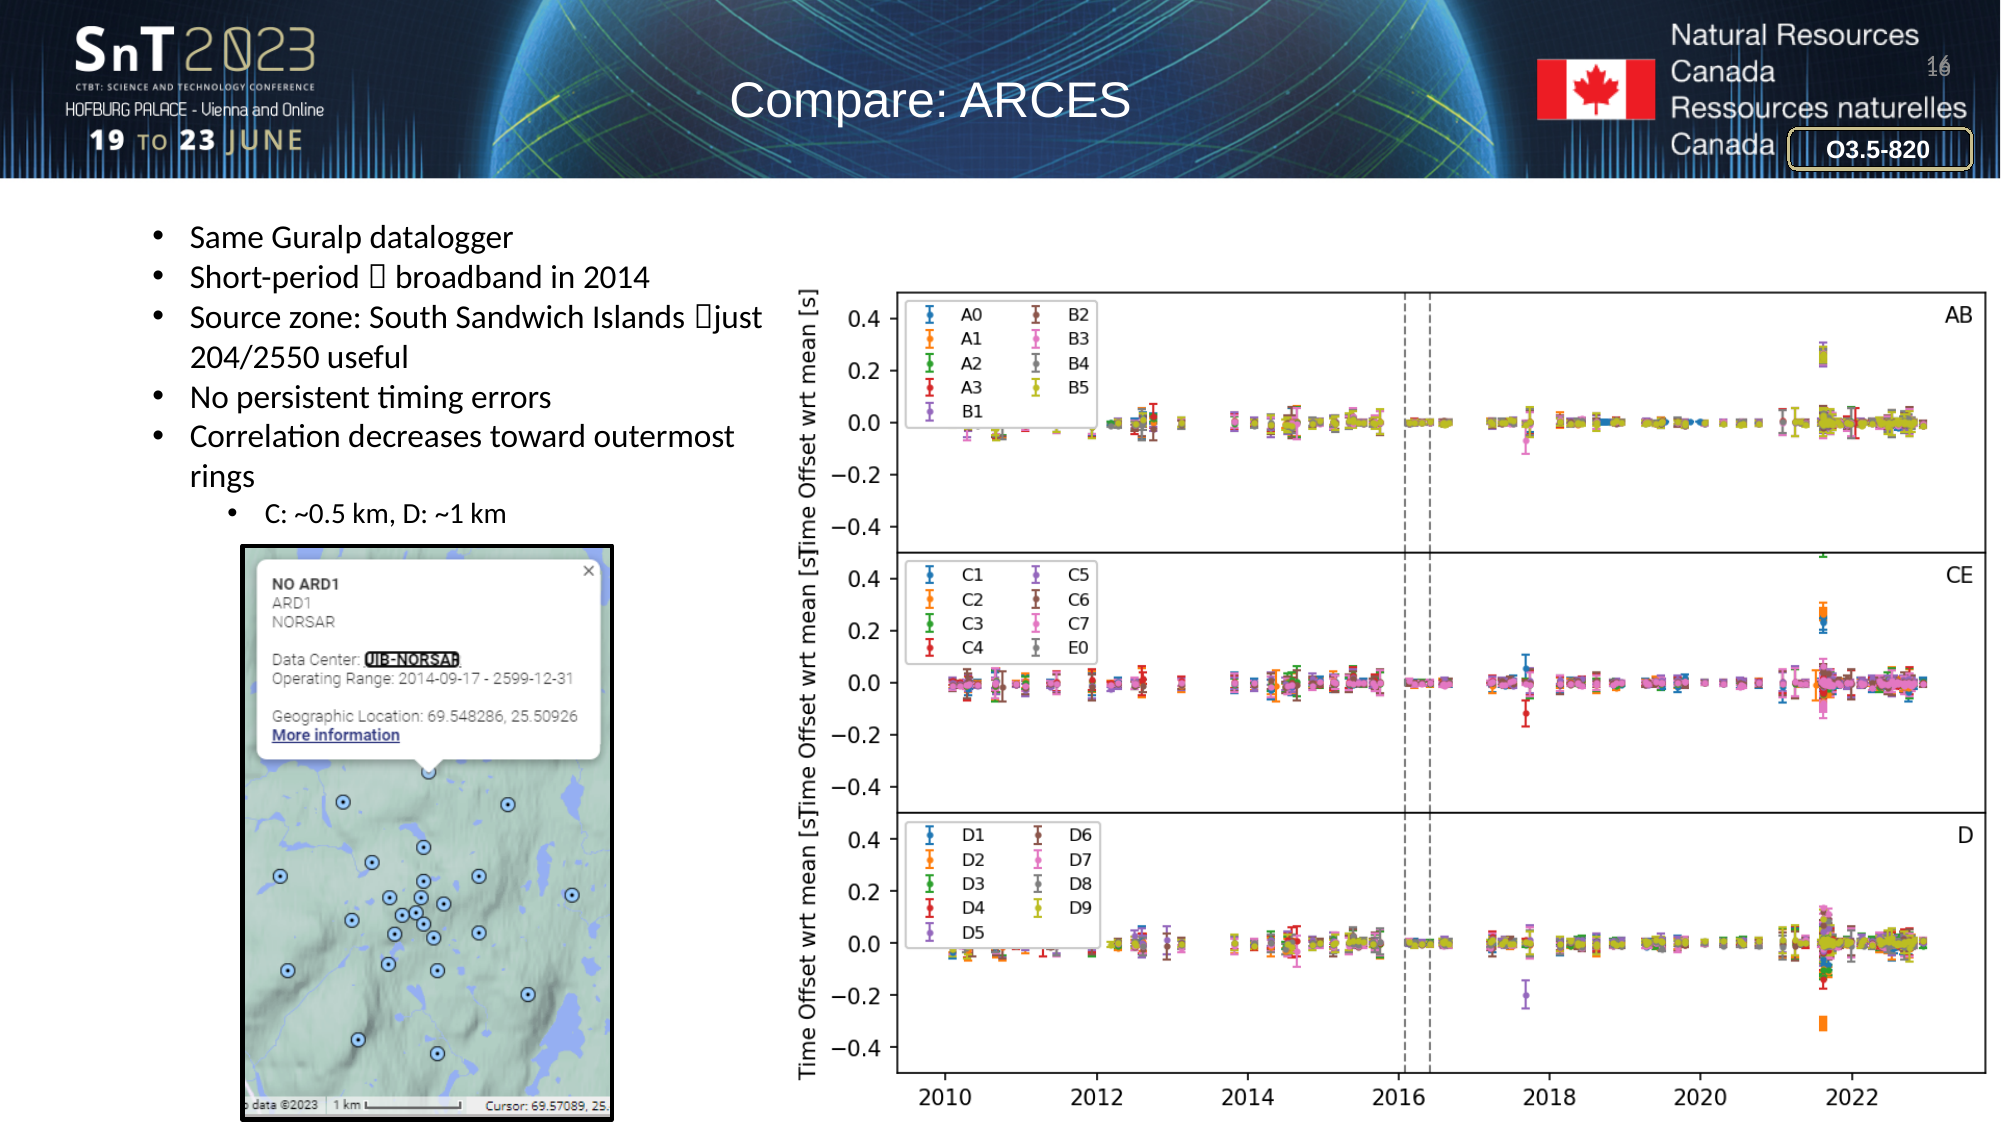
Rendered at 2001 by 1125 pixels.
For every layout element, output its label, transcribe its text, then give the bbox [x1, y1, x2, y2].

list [784, 277, 2000, 1125]
text_box O3.5-820 [1752, 123, 2000, 171]
text_box Compare: ARCES [359, 43, 1502, 136]
list Same Guralp datalogger Short-period  broadband in 2014 Source zone: South Sandwich Islands just 204/2550 useful No persistent timing errors Correlation decreases toward outermost rings C: ~0.5 km, D: ~1 km [137, 207, 785, 524]
picture [0, 0, 2001, 1125]
